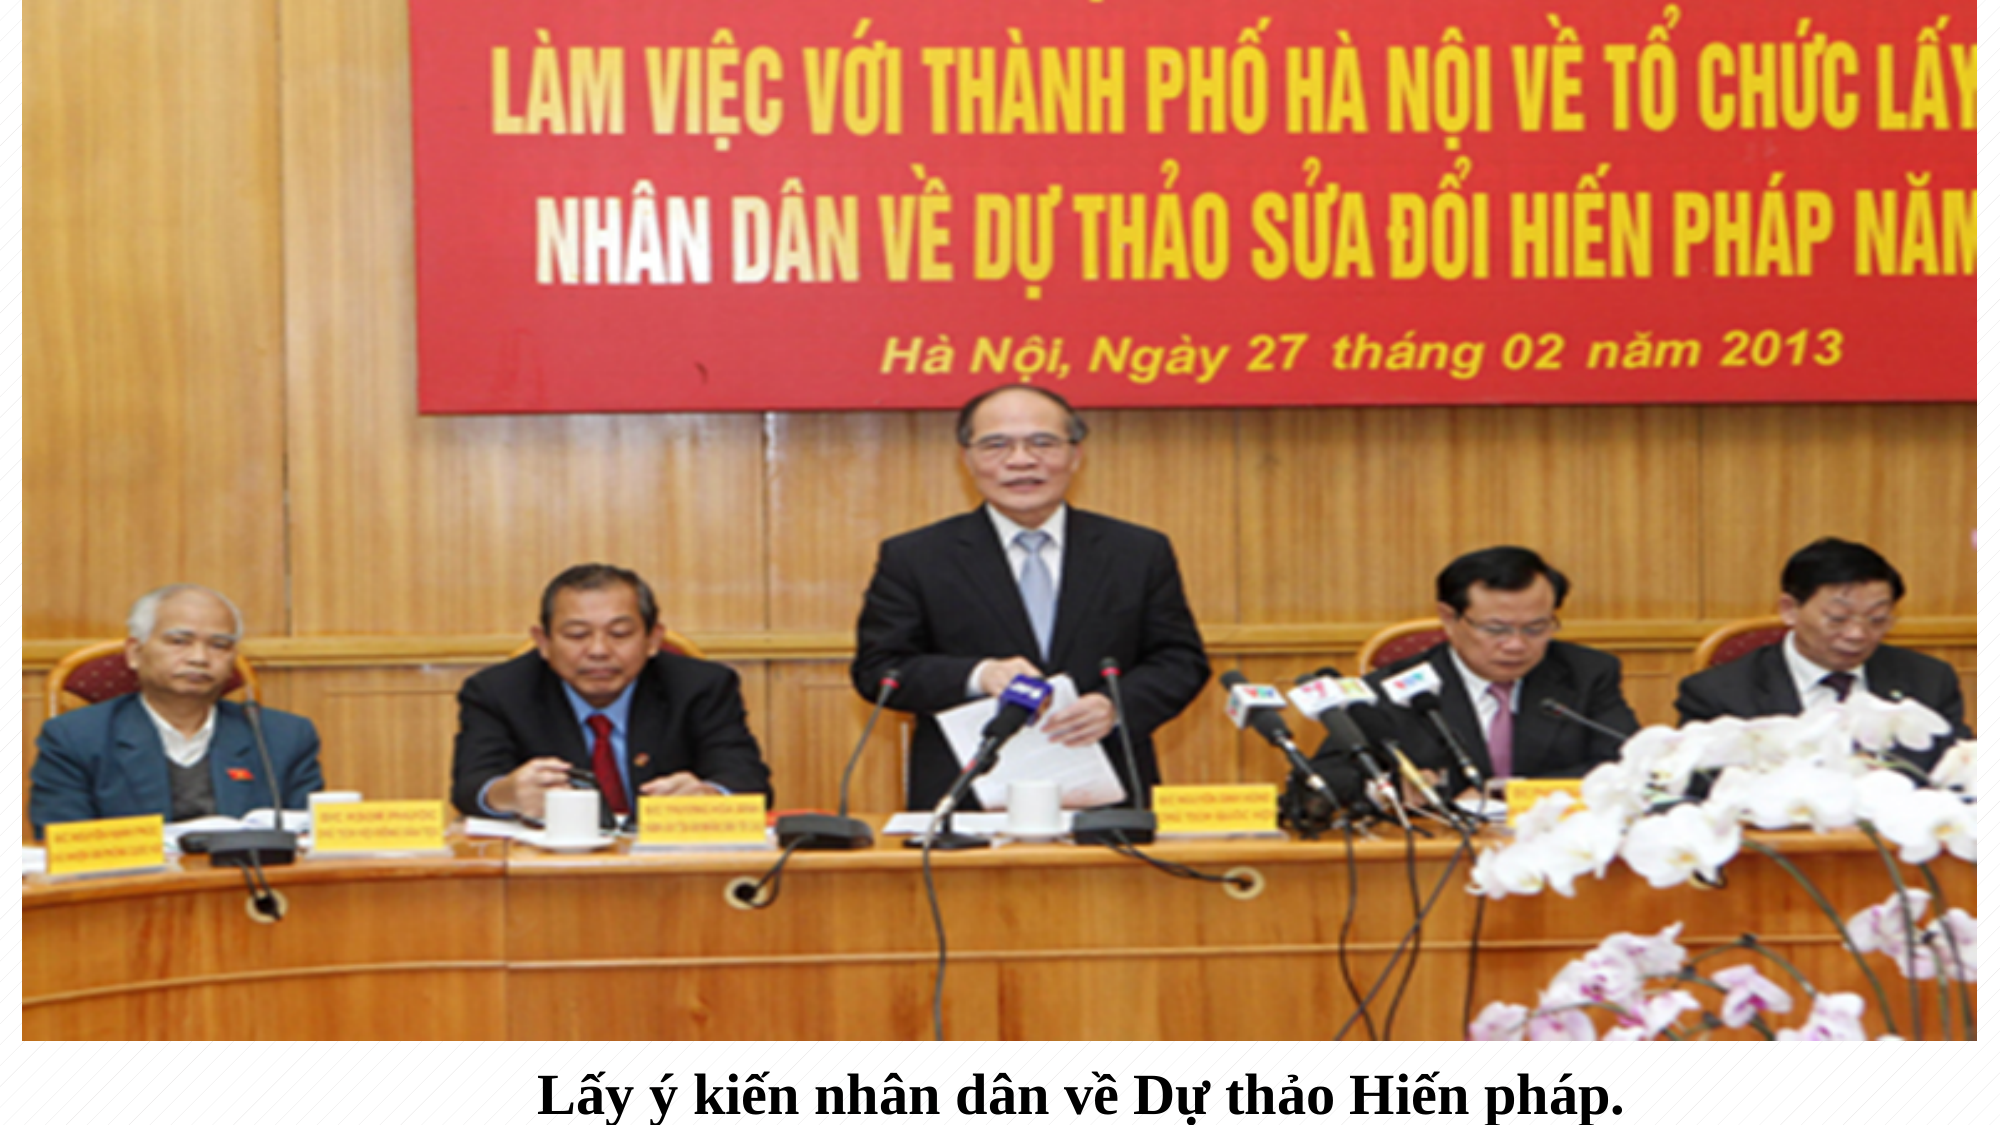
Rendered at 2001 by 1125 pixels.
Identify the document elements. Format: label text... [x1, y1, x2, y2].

text_box Lấy ý kiến nhân dân về Dự thảo Hiến pháp. [522, 1048, 1642, 1125]
picture [21, 0, 1977, 1041]
